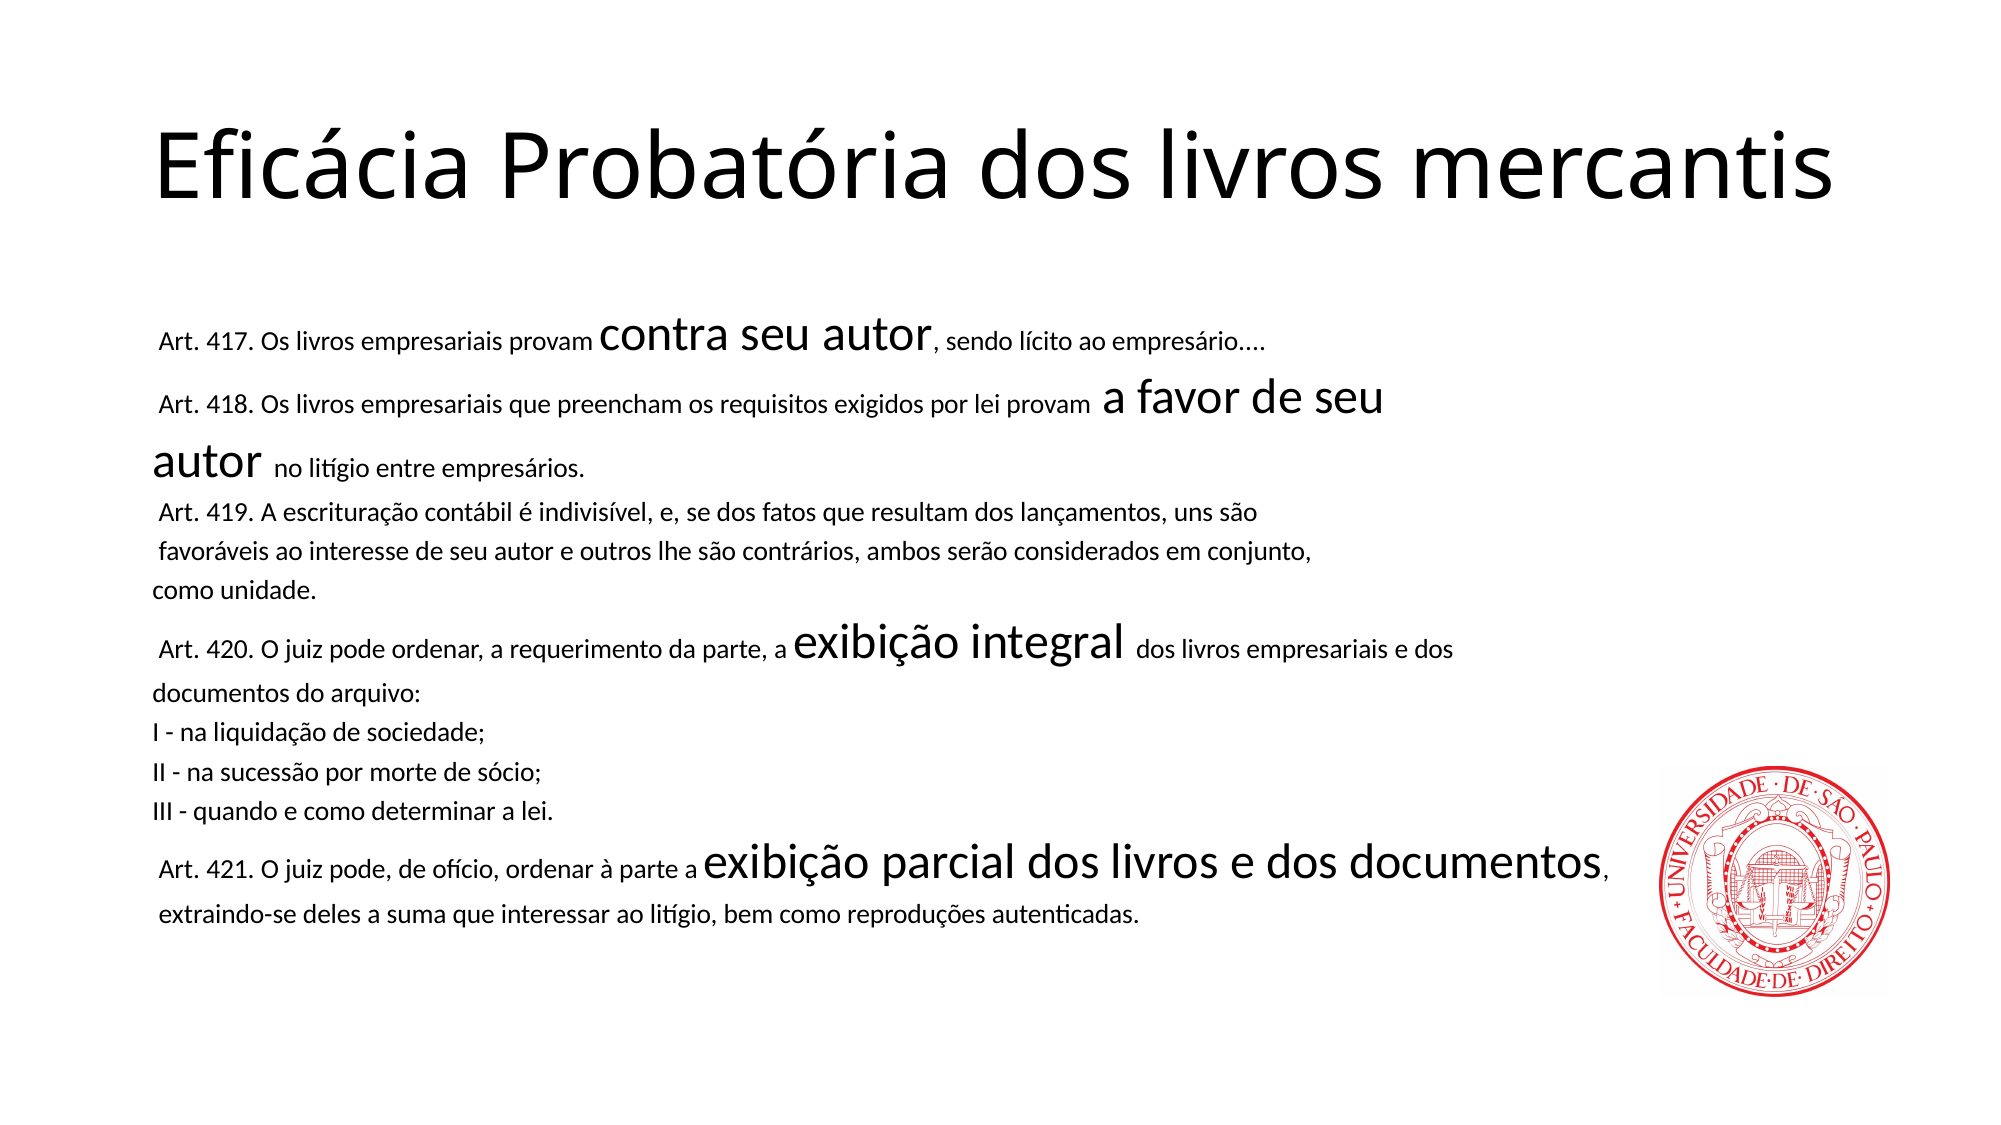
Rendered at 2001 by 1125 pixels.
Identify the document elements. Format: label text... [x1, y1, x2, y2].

list Art. 417. Os livros empresariais provam contra seu autor, sendo lícito ao empresário.... Art. 418. Os livros empresariais que preencham os requisitos exigidos por lei provam a favor de seu autor no litígio entre empresários. Art. 419. A escrituração contábil é indivisível, e, se dos fatos que resultam dos lançamentos, uns são favoráveis ao interesse de seu autor e outros lhe são contrários, ambos serão considerados em conjunto, como unidade. Art. 420. O juiz pode ordenar, a requerimento da parte, a exibição integral dos livros empresariais e dos documentos do arquivo: I - na liquidação de sociedade; II - na sucessão por morte de sócio; III - quando e como determinar a lei. Art. 421. O juiz pode, de ofício, ordenar à parte a exibição parcial dos livros e dos documentos, extraindo-se deles a suma que interessar ao litígio, bem como reproduções autenticadas. [137, 299, 1863, 1014]
title Eficácia Probatória dos livros mercantis [137, 59, 1863, 278]
picture [1659, 766, 1890, 997]
